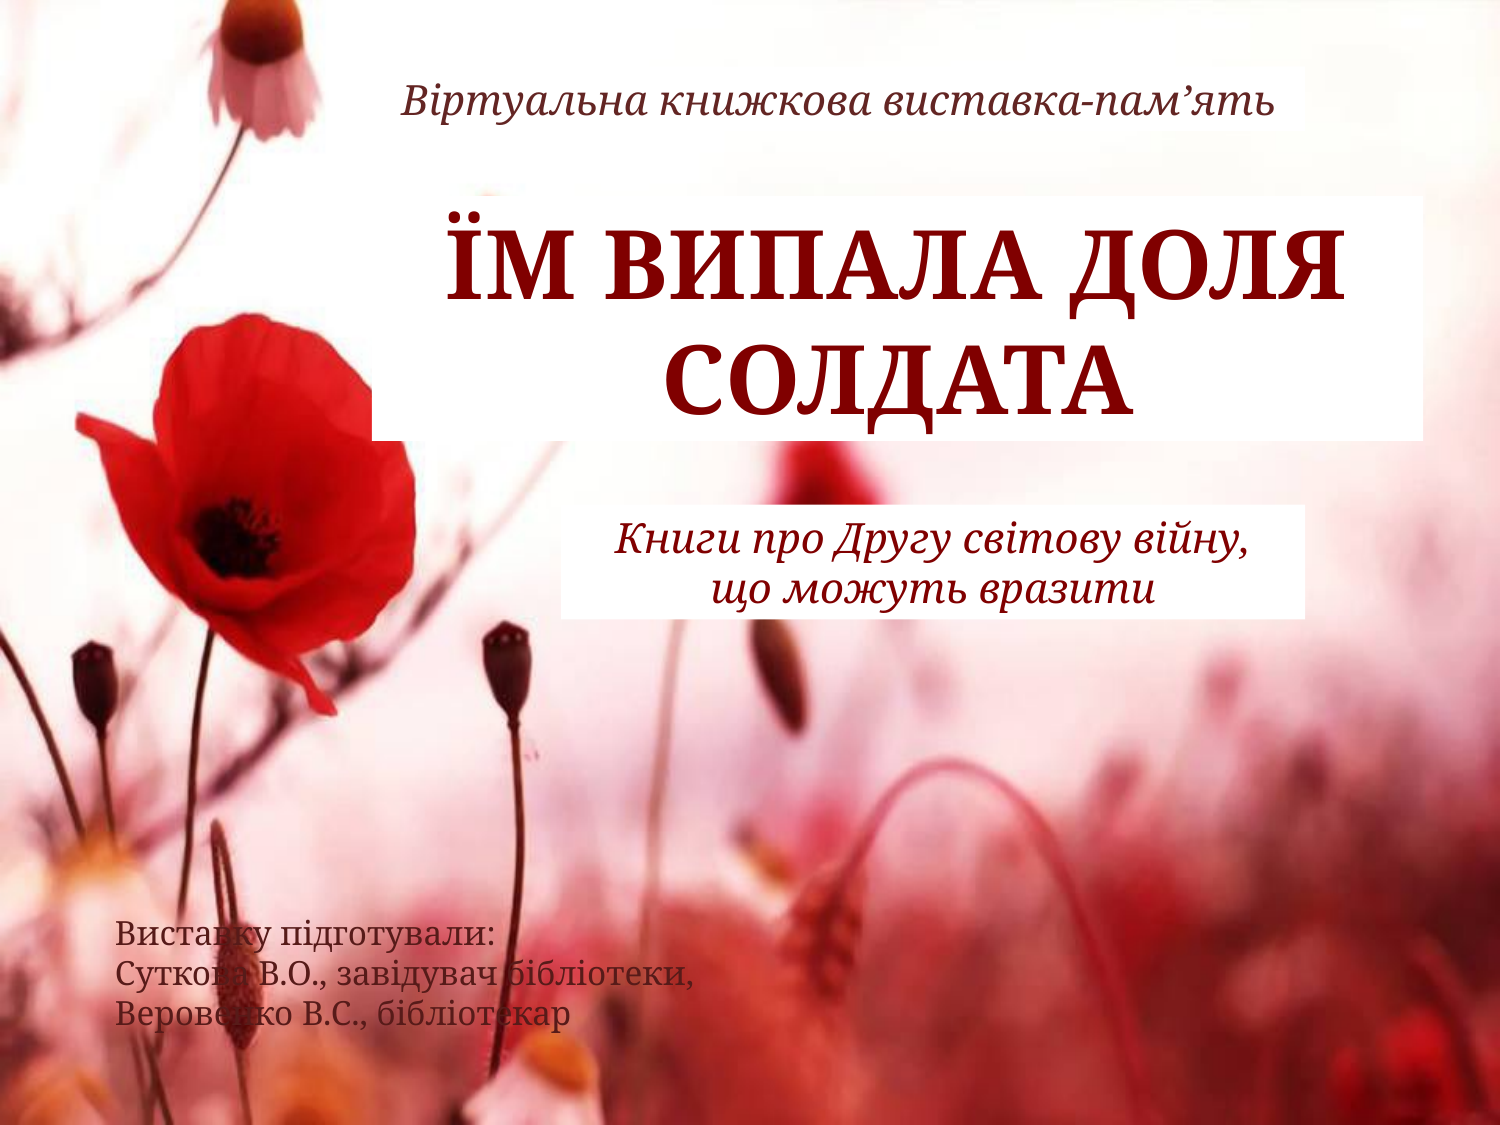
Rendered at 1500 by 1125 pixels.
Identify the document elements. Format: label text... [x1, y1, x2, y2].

text_box Віртуальна книжкова виставка-пам’ять [371, 66, 1306, 132]
picture [0, 0, 1500, 1125]
text_box ЇМ ВИПАЛА ДОЛЯ СОЛДАТА [371, 196, 1424, 441]
text_box Виставку підготували: Суткова В.О., завідувач бібліотеки, Веровенко В.С., бібліотекар [100, 905, 750, 1040]
text_box Книги про Другу світову війну, що можуть вразити [561, 504, 1306, 620]
